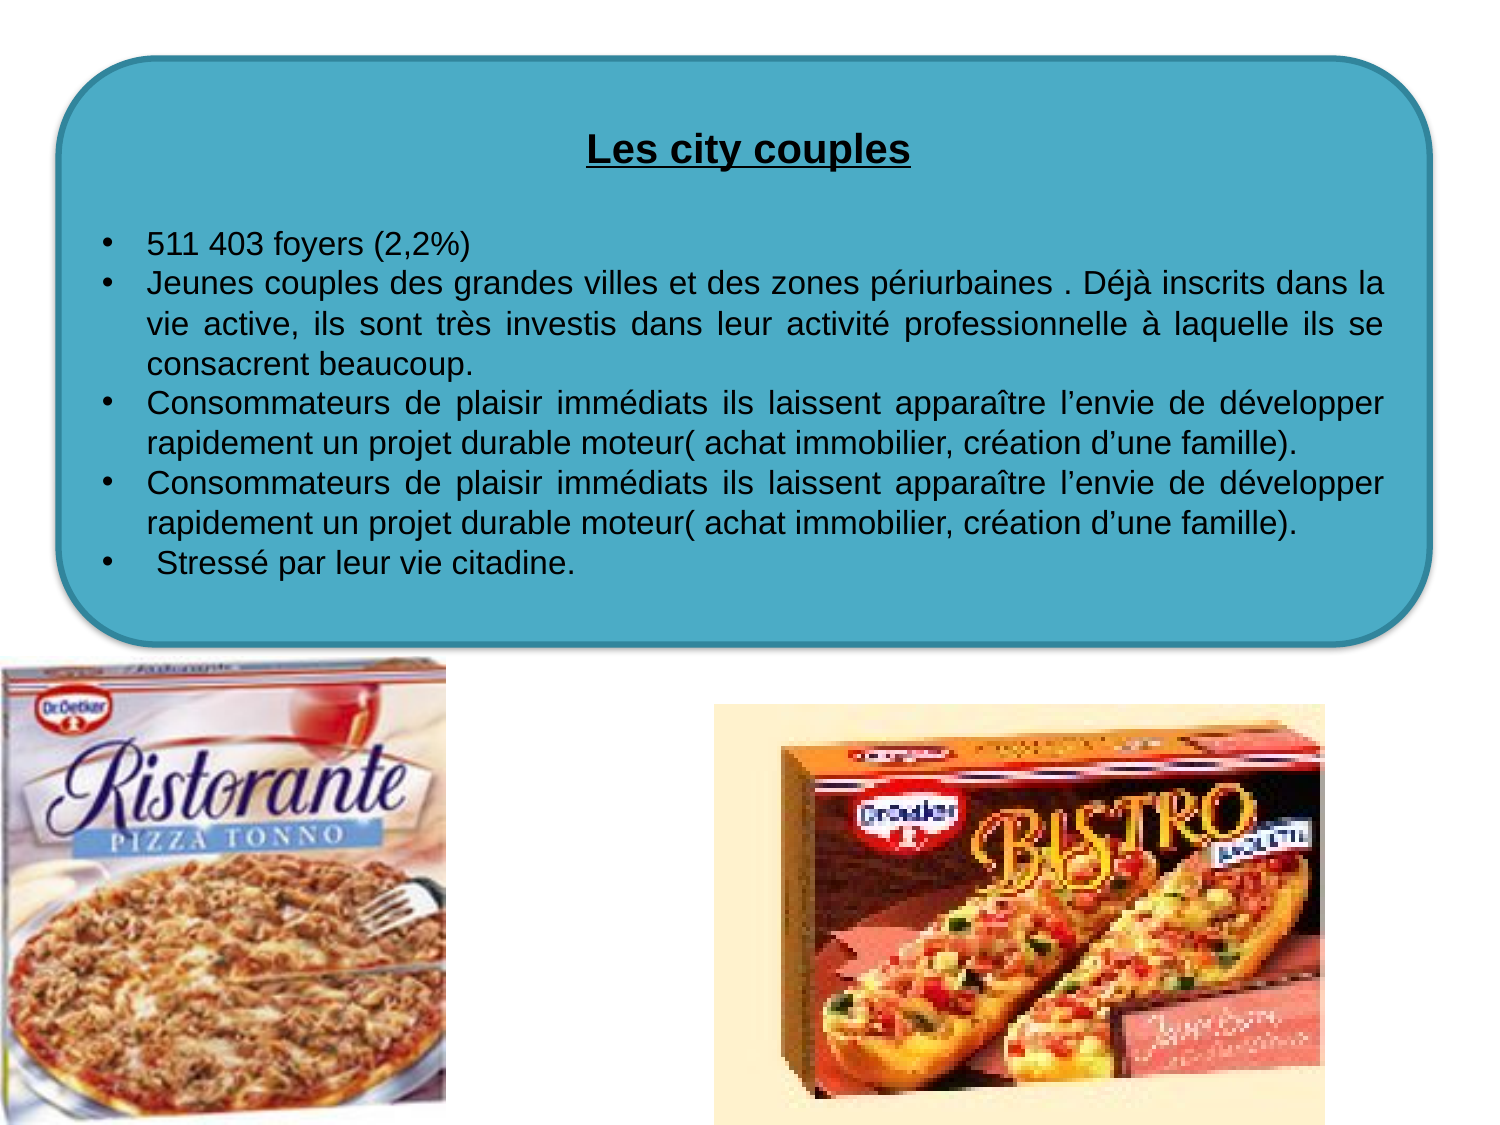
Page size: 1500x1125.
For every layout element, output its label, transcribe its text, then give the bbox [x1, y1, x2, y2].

picture [714, 704, 1325, 1125]
text_box Les city couples 511 403 foyers (2,2%) Jeunes couples des grandes villes et des zones périurbaines . Déjà inscrits dans la vie active, ils sont très investis dans leur activité professionnelle à laquelle ils se consacrent beaucoup. Consommateurs de plaisir immédiats ils laissent apparaître l’envie de développer rapidement un projet durable moteur( achat immobilier, création d’une famille). Consommateurs de plaisir immédiats ils laissent apparaître l’envie de développer rapidement un projet durable moteur( achat immobilier, création d’une famille). Stressé par leur vie citadine. [55, 55, 1433, 648]
picture [0, 655, 446, 1125]
